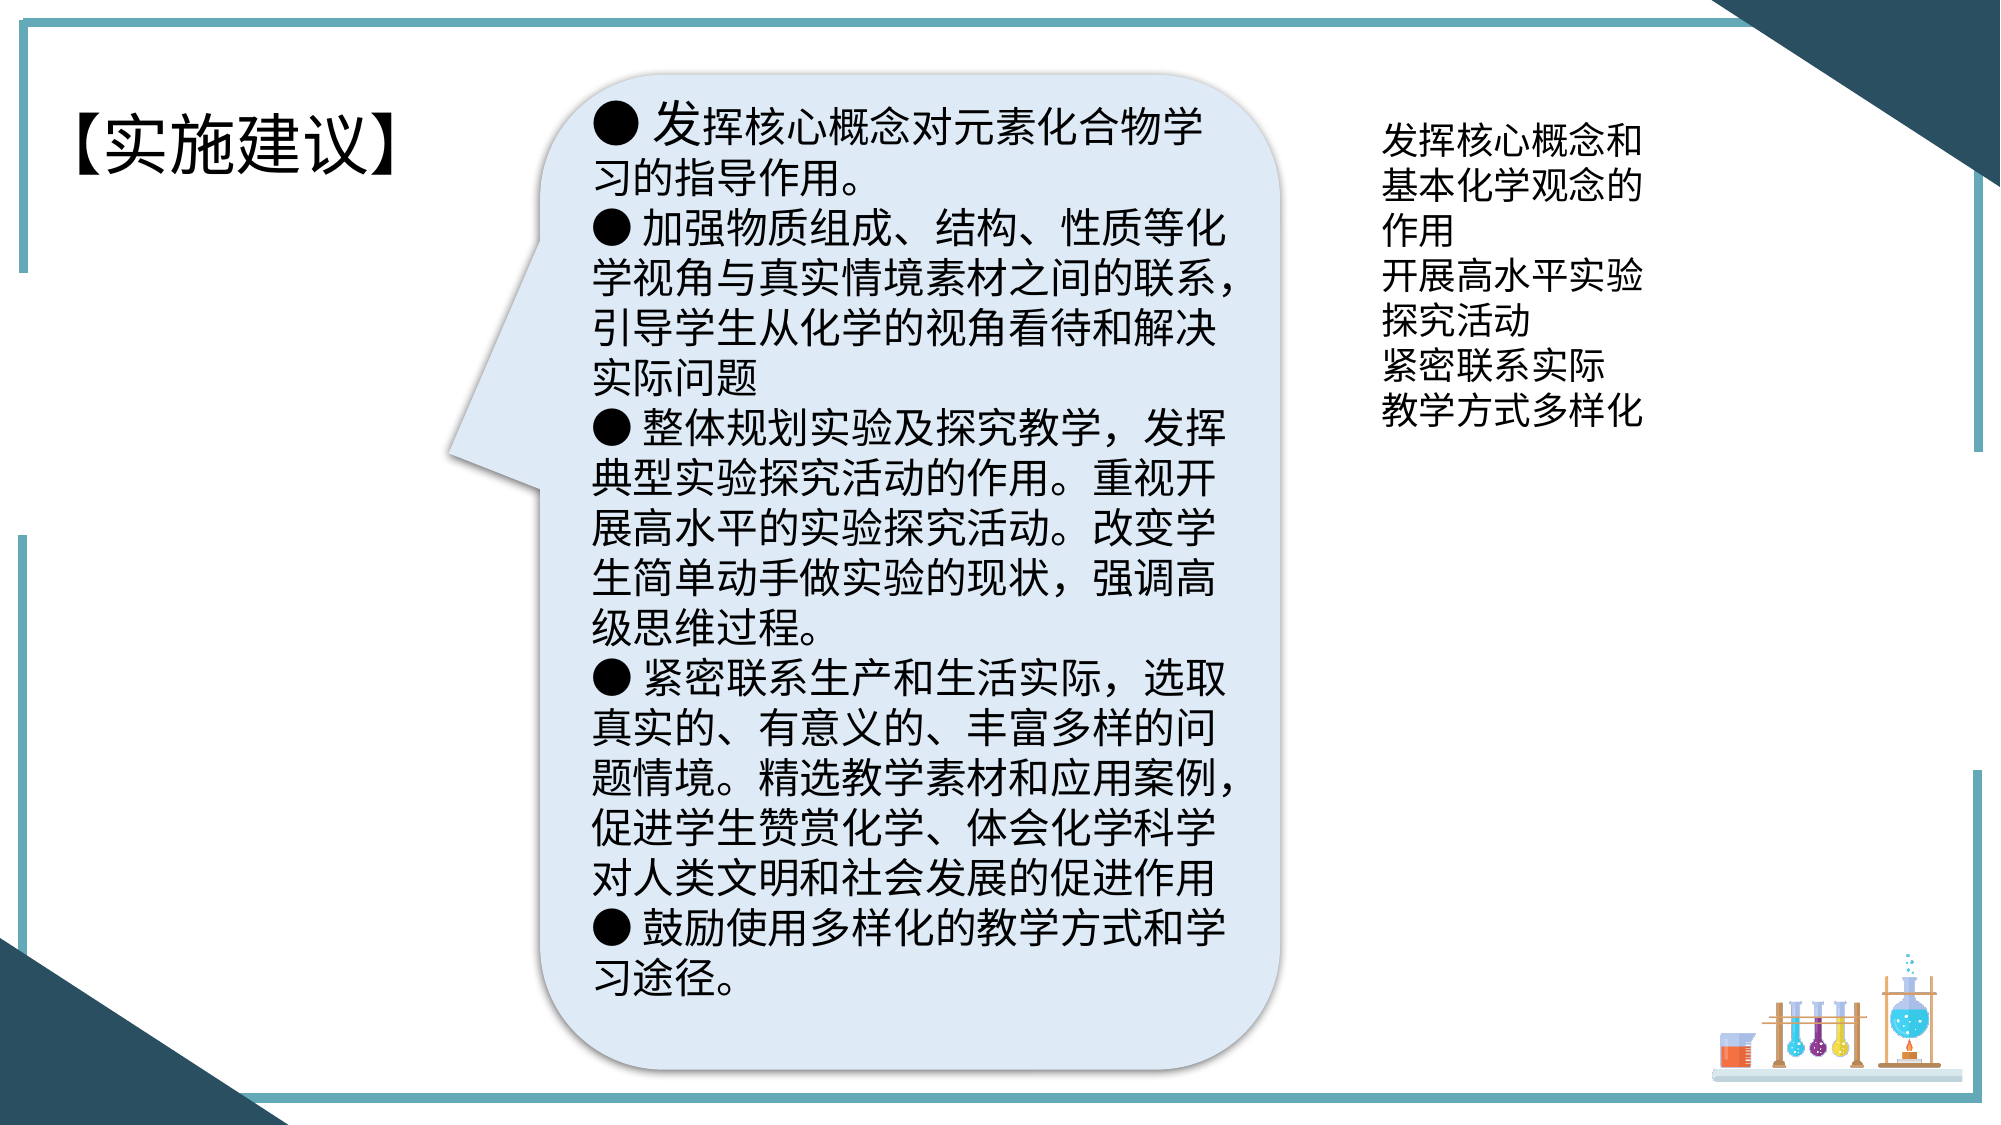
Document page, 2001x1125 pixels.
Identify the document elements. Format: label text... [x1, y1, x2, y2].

picture [1711, 946, 1963, 1090]
text_box 发挥核心概念和基本化学观念的作用 开展高水平实验探究活动 紧密联系实际 教学方式多样化 [1366, 109, 1692, 485]
text_box 【实施建议】 [20, 95, 452, 191]
text_box ●发挥核心概念对元素化合物学习的指导作用。 ●加强物质组成、结构、性质等化学视角与真实情境素材之间的联系，引导学生从化学的视角看待和解决实际问题 ●整体规划实验及探究教学，发挥典型实验探究活动的作用。重视开展高水平的实验探究活动。改变学生简单动手做实验的现状，强调高级思维过程。 ●紧密联系生产和生活实际，选取真实的、有意义的、丰富多样的问题情境。精选教学素材和应用案例，促进学生赞赏化学、体会化学科学对人类文明和社会发展的促进作用 ●鼓励使用多样化的教学方式和学习途径。 [448, 74, 1281, 1070]
